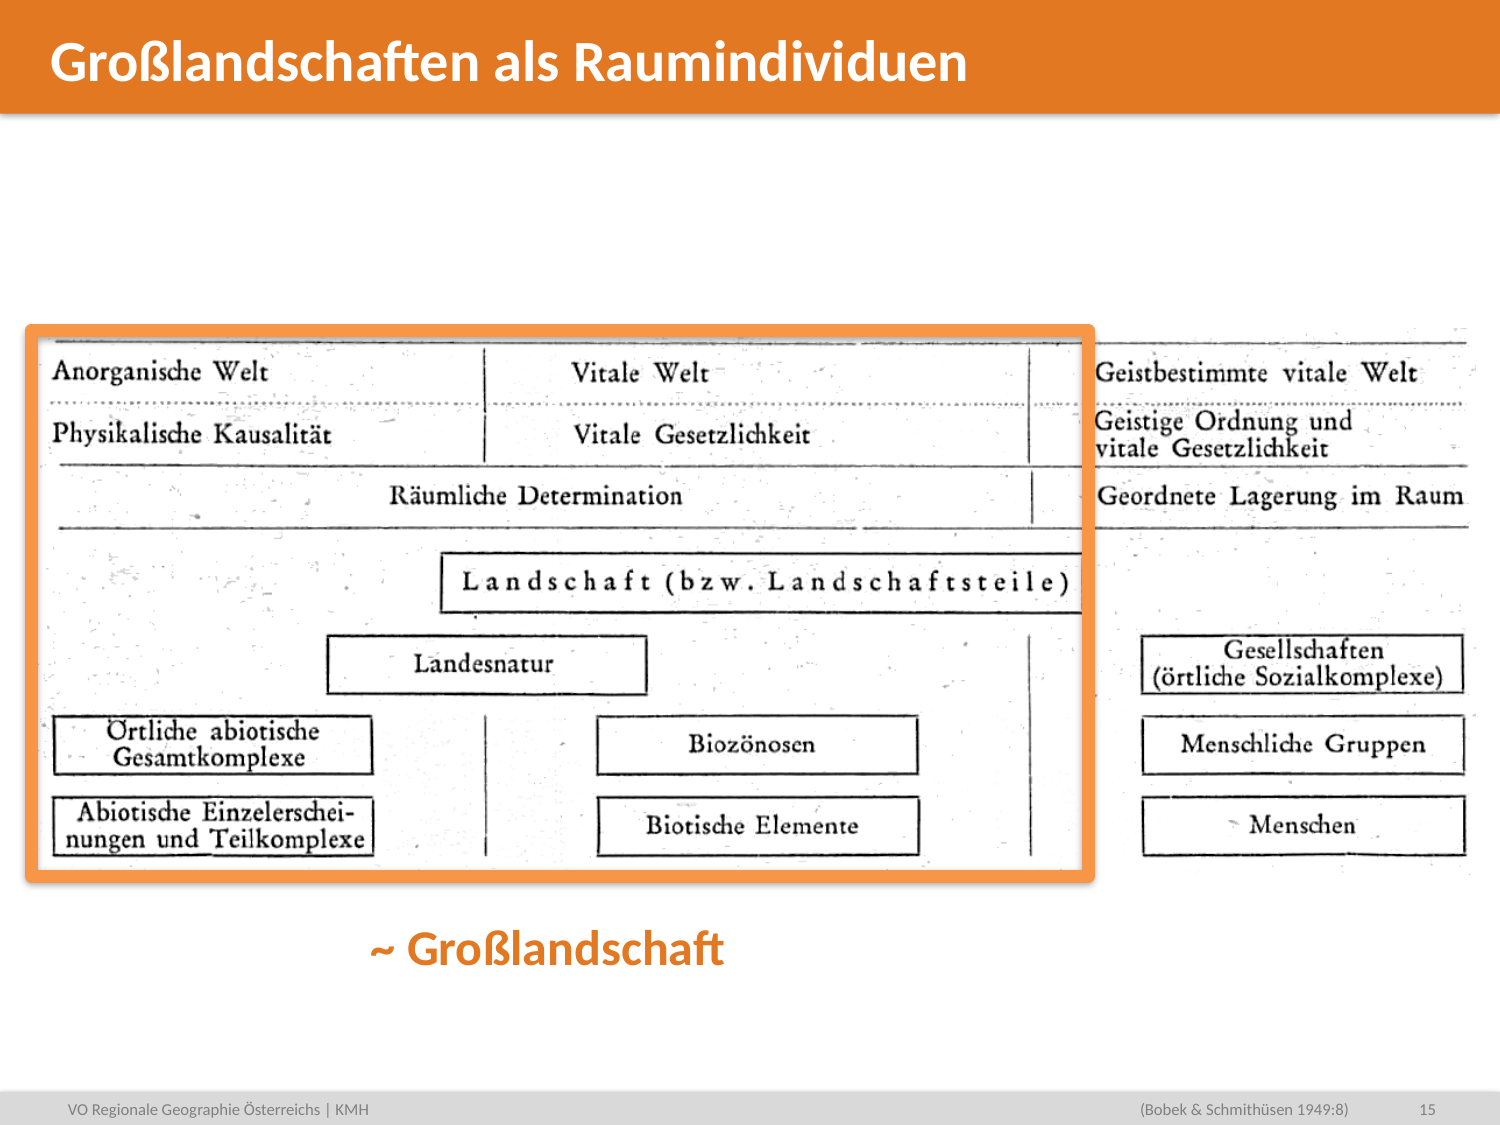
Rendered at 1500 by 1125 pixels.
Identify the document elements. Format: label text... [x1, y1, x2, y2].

title Großlandschaften als Raumindividuen [35, 15, 1451, 91]
text_box [28, 327, 36, 880]
list (Bobek & Schmithüsen 1949:8) [726, 1091, 1364, 1125]
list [37, 327, 1477, 875]
text_box ~ Großlandschaft [356, 908, 741, 983]
